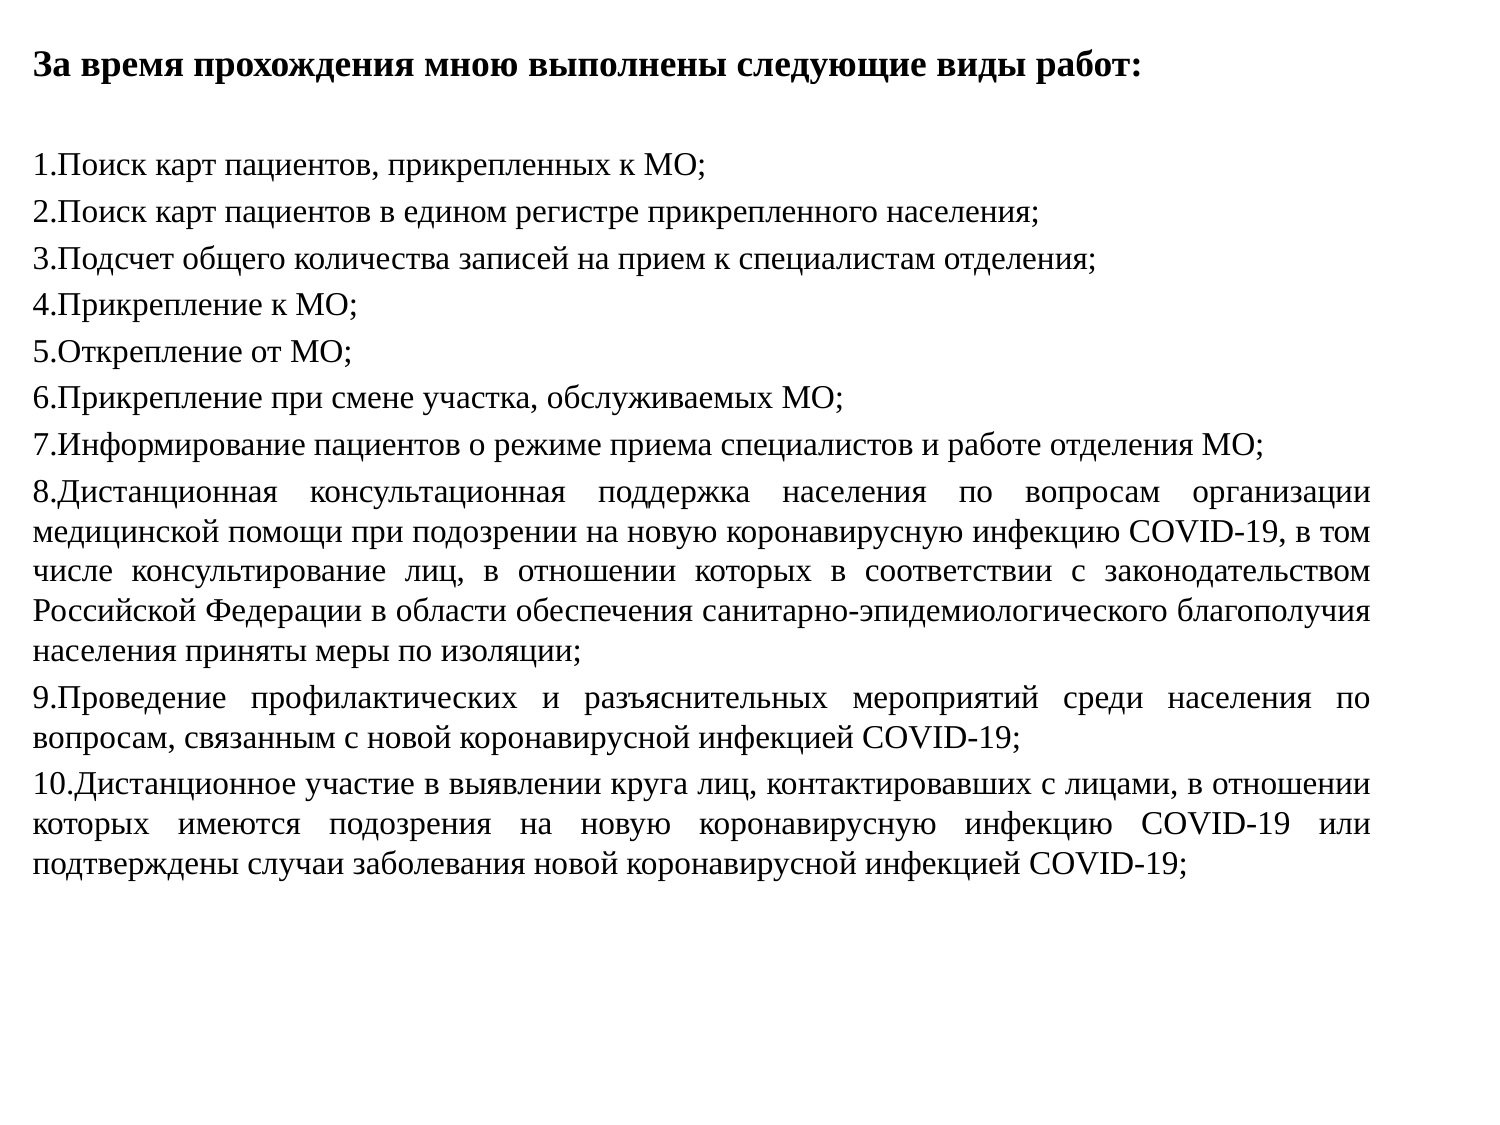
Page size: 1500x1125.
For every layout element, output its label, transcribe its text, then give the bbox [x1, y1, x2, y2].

list За время прохождения мною выполнены следующие виды работ: 1.Поиск карт пациентов, прикрепленных к МО; 2.Поиск карт пациентов в едином регистре прикрепленного населения; 3.Подсчет общего количества записей на прием к специалистам отделения; 4.Прикрепление к МО; 5.Открепление от МО; 6.Прикрепление при смене участка, обслуживаемых МО; 7.Информирование пациентов о режиме приема специалистов и работе отделения МО; 8.Дистанционная консультационная поддержка населения по вопросам организации медицинской помощи при подозрении на новую коронавирусную инфекцию COVID-19, в том числе консультирование лиц, в отношении которых в соответствии с законодательством Российской Федерации в области обеспечения санитарно-эпидемиологического благополучия населения приняты меры по изоляции; 9.Проведение профилактических и разъяснительных мероприятий среди населения по вопросам, связанным с новой коронавирусной инфекцией COVID-19; 10.Дистанционное участие в выявлении круга лиц, контактировавших с лицами, в отношении которых имеются подозрения на новую коронавирусную инфекцию COVID-19 или подтверждены случаи заболевания новой коронавирусной инфекцией COVID-19; [17, 30, 1388, 787]
